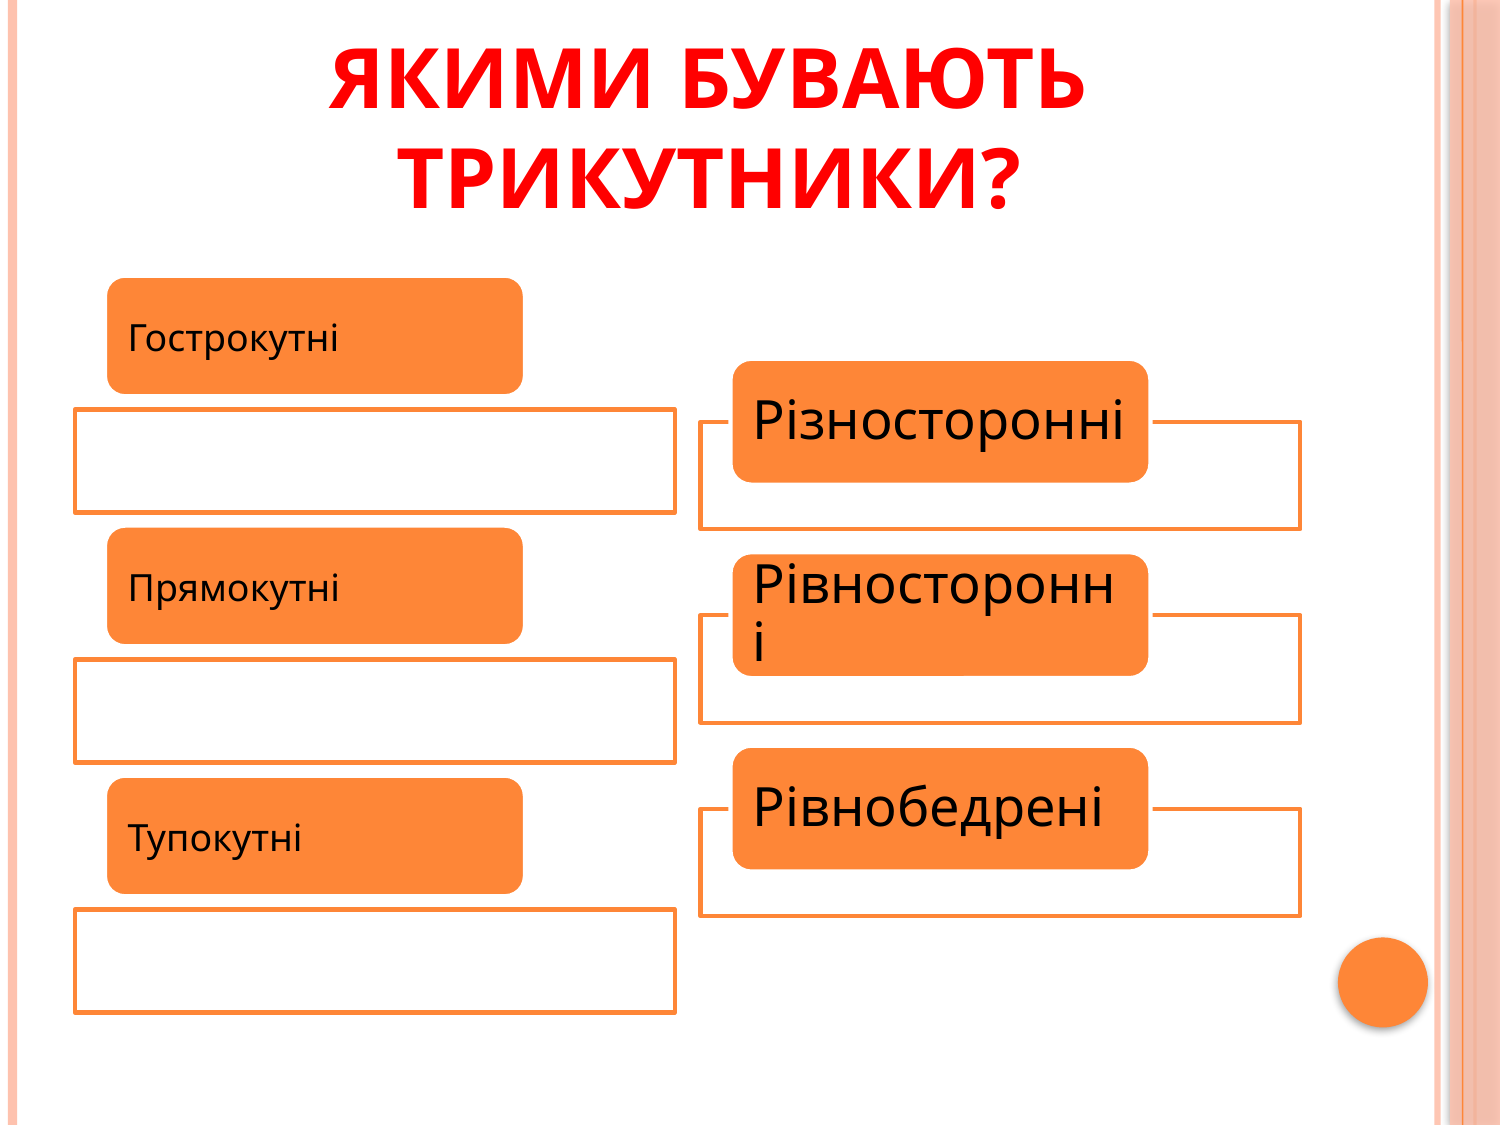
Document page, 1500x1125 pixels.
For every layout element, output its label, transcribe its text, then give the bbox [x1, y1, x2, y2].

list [74, 261, 676, 1013]
title Якими бувають трикутники? [29, 45, 1388, 233]
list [699, 261, 1302, 1013]
